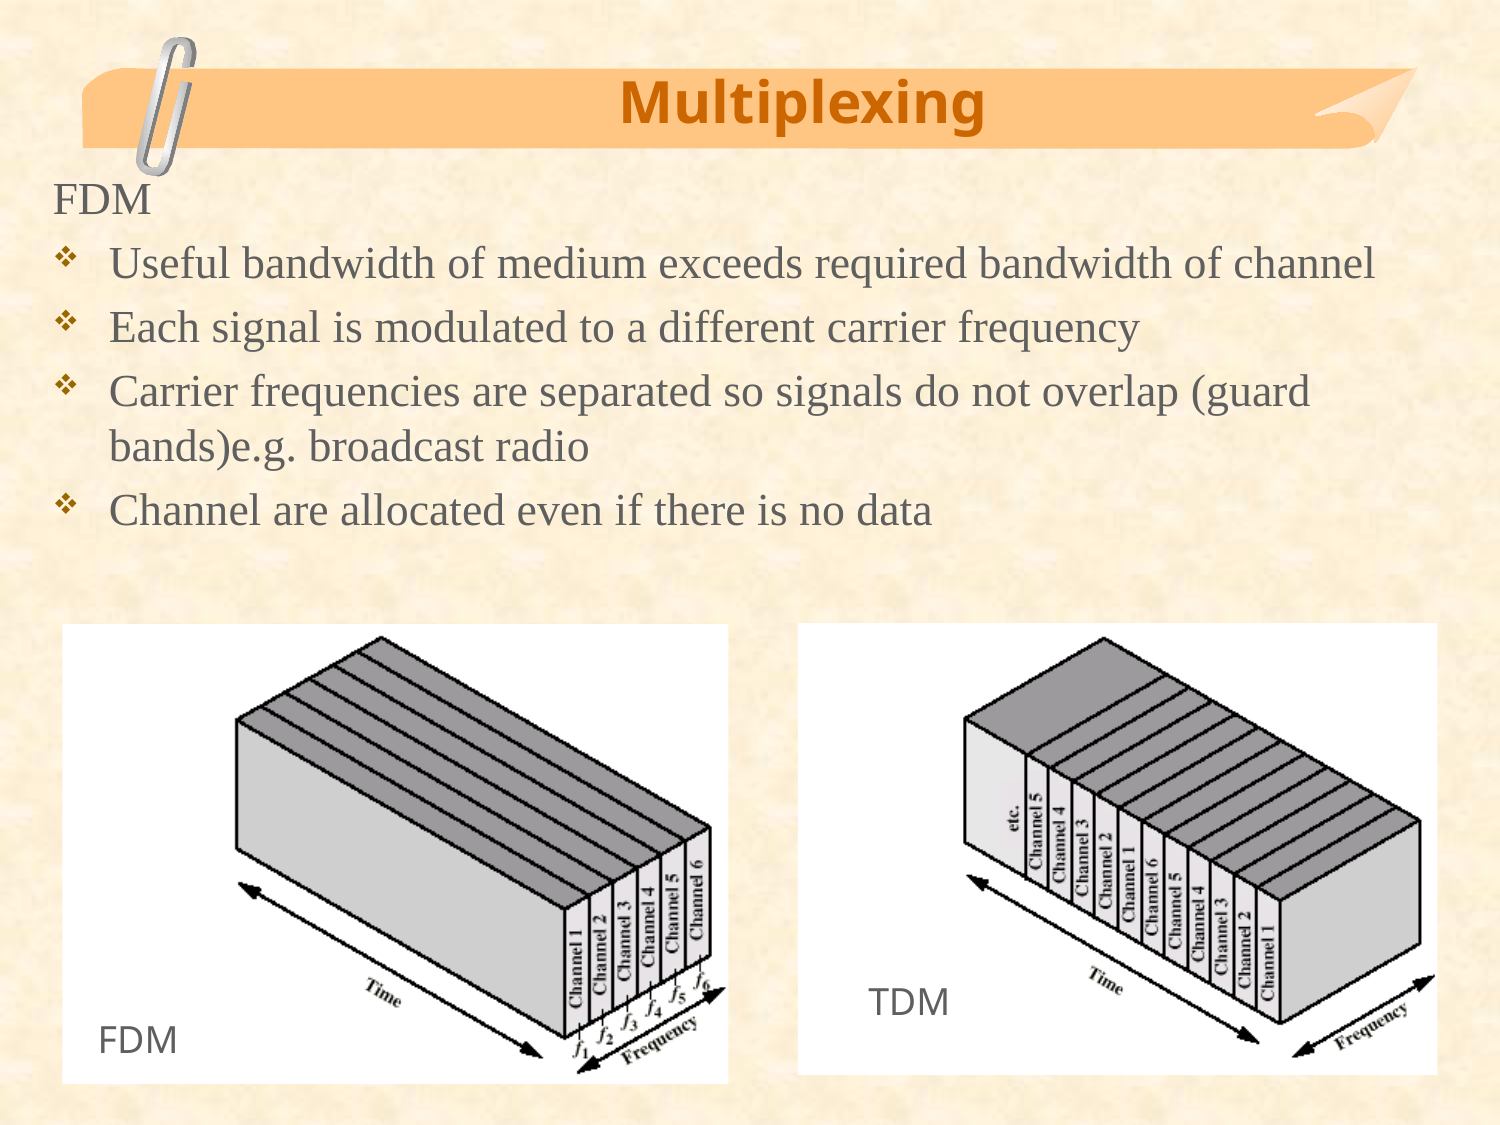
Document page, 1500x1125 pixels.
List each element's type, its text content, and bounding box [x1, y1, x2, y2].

picture [0, 0, 1500, 1125]
title Multiplexing [176, 63, 1415, 138]
list FDM Useful bandwidth of medium exceeds required bandwidth of channel Each signal is modulated to a different carrier frequency Carrier frequencies are separated so signals do not overlap (guard bands)e.g. broadcast radio Channel are allocated even if there is no data [37, 160, 1475, 1005]
